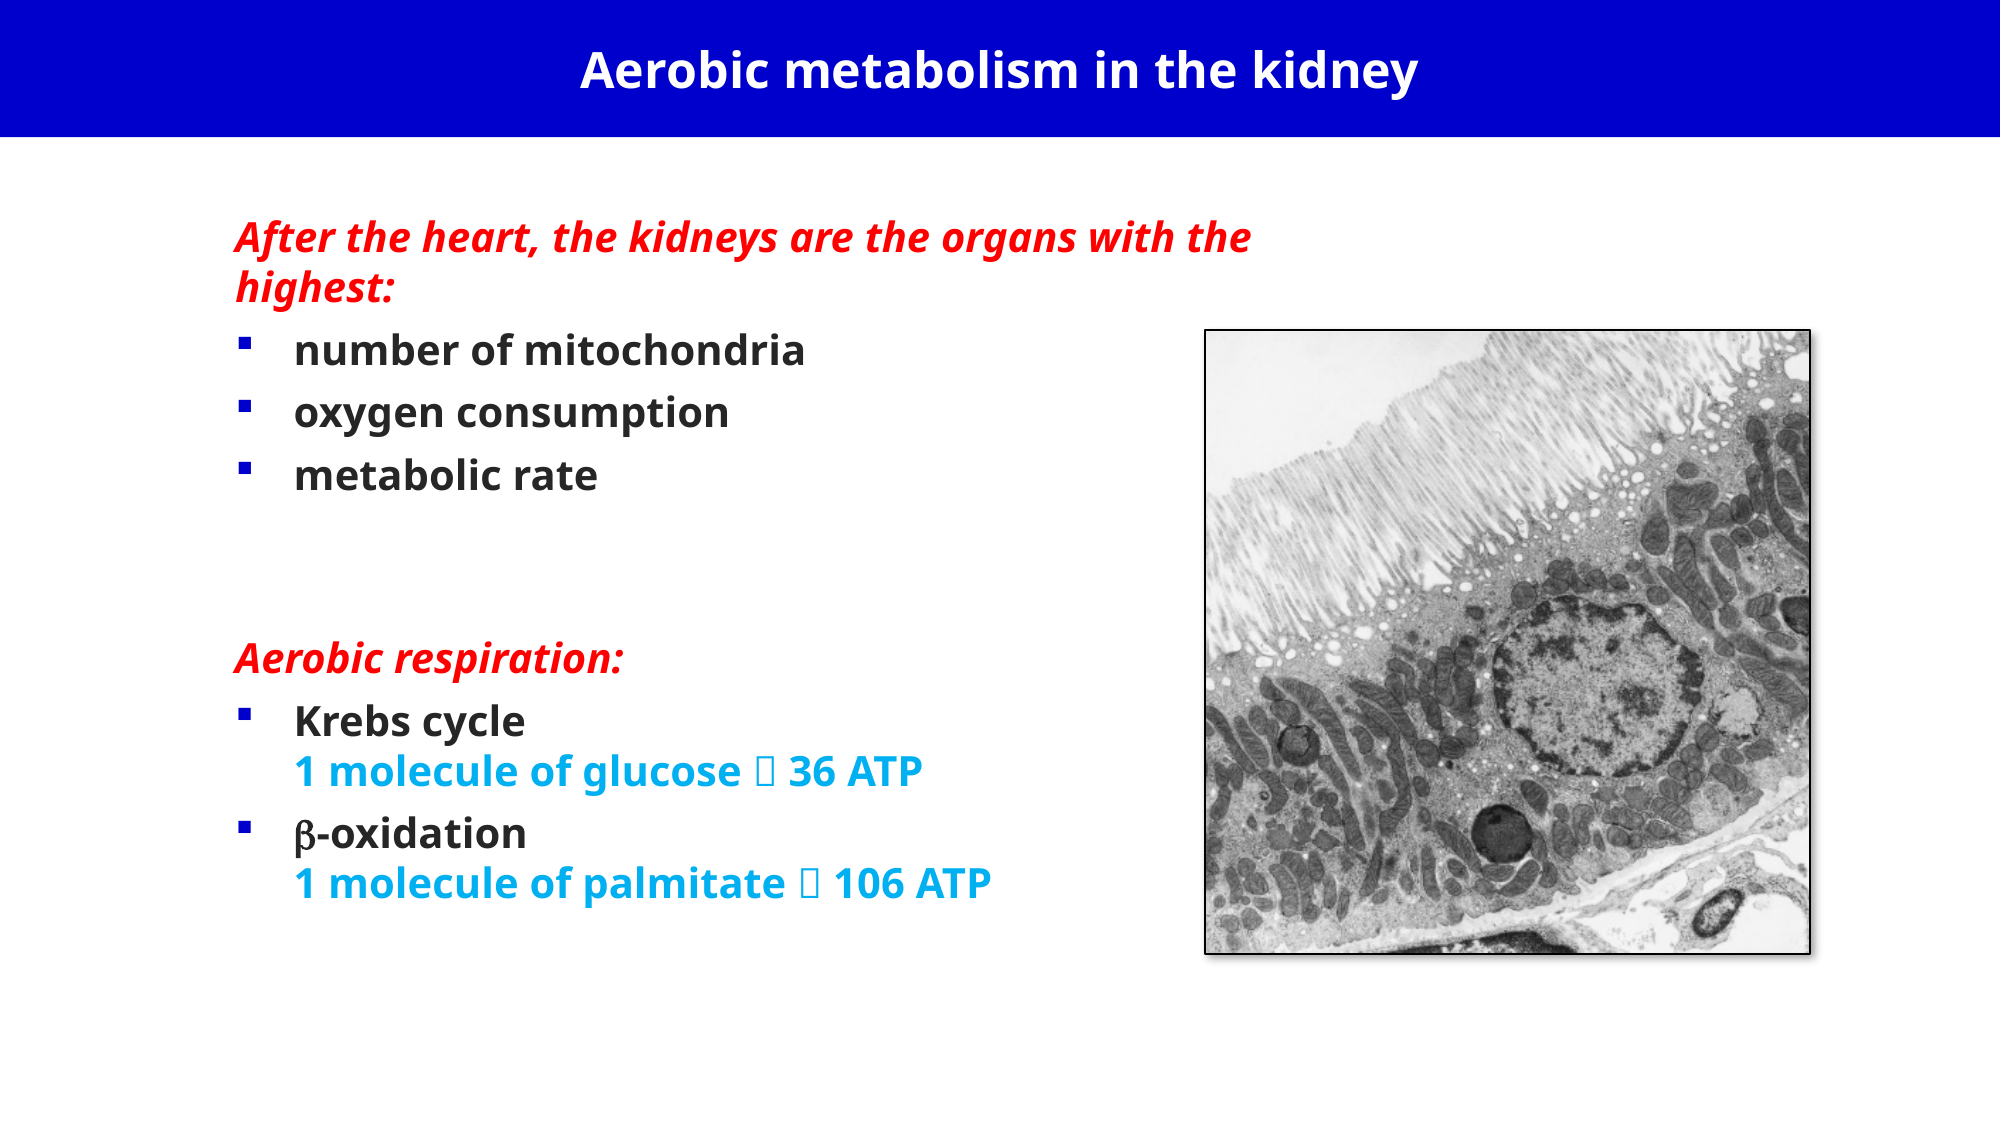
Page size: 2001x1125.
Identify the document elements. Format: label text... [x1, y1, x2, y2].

text_box Aerobic respiration: Krebs cycle 1 molecule of glucose  36 ATP b-oxidation 1 molecule of palmitate  106 ATP [220, 624, 1024, 915]
picture [1205, 330, 1810, 954]
text_box Aerobic metabolism in the kidney [0, 0, 2000, 138]
text_box After the heart, the kidneys are the organs with the highest: number of mitochondria oxygen consumption metabolic rate [220, 203, 1378, 506]
